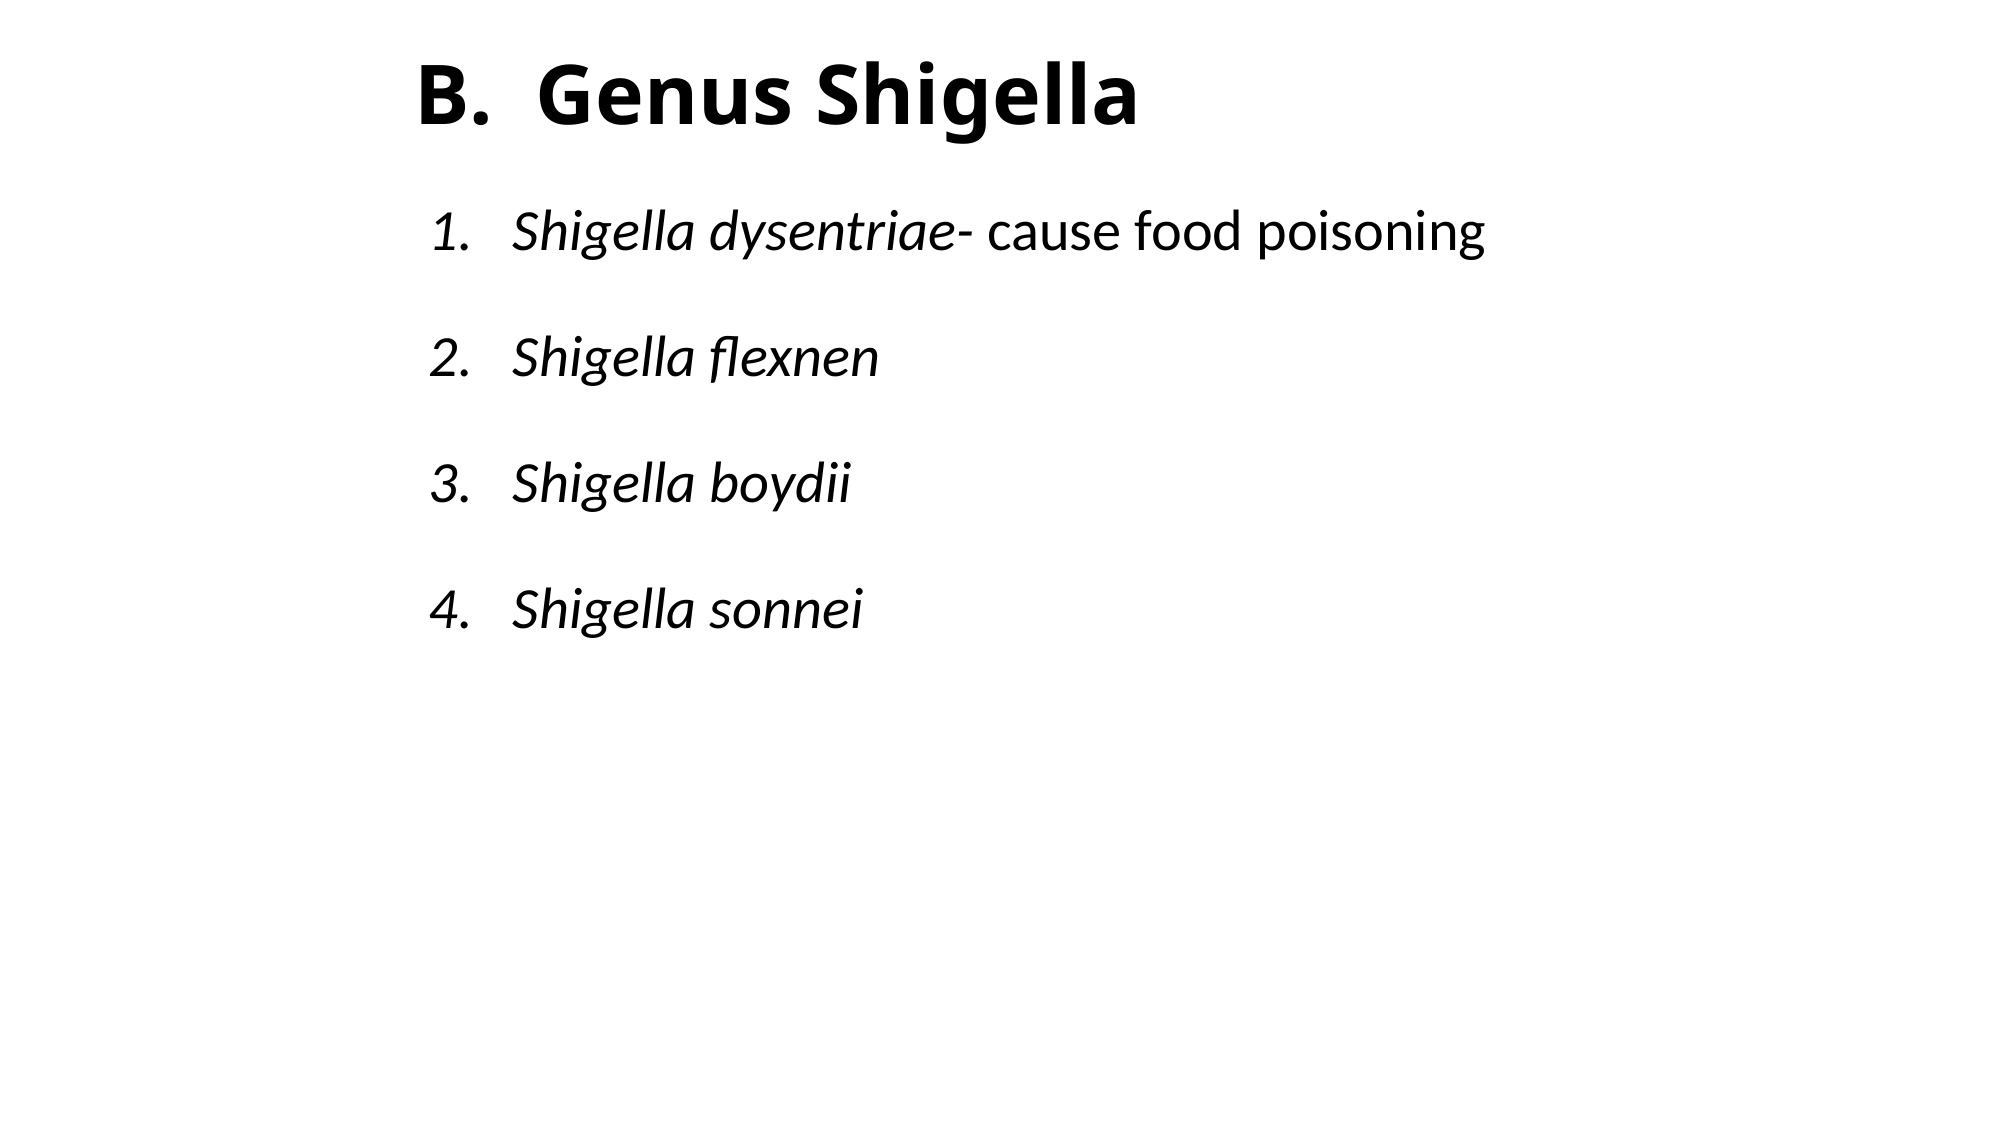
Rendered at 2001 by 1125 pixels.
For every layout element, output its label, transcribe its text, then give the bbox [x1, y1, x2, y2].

list Shigella dysentriae- cause food poisoning Shigella flexnen Shigella boydii Shigella sonnei [399, 149, 1675, 1005]
title B. Genus Shigella [399, 45, 1675, 149]
